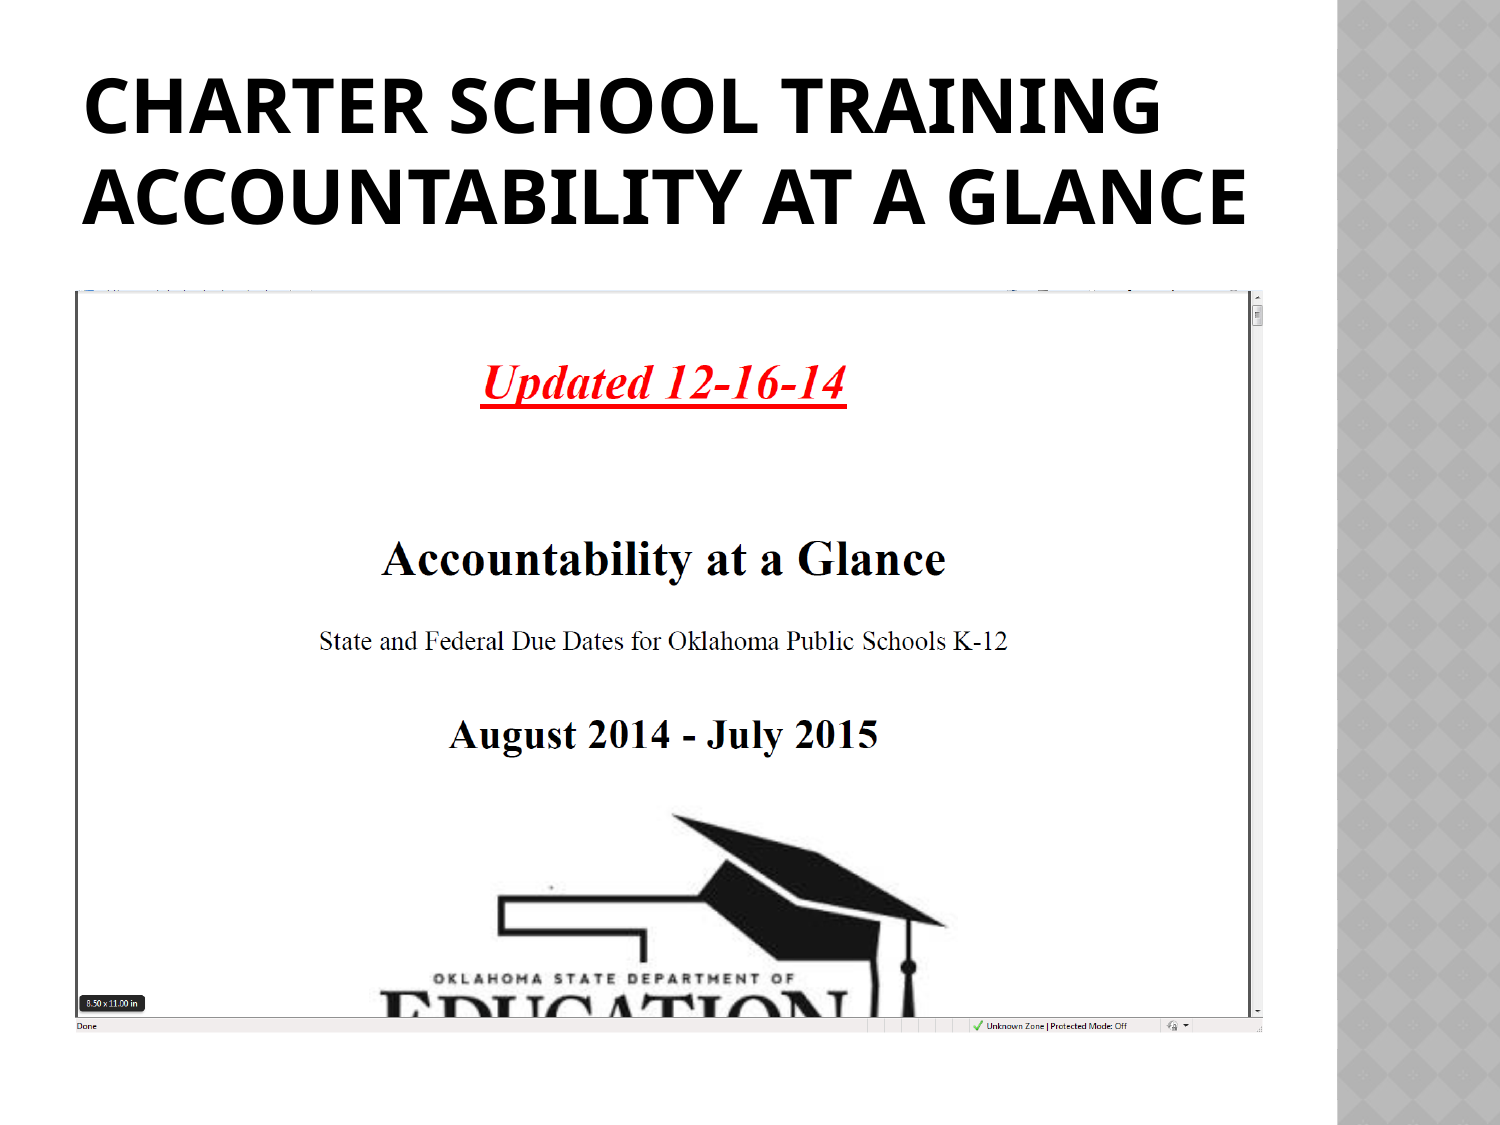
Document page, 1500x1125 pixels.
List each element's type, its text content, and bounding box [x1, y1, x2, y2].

title Charter School Training Accountability At A Glance [75, 52, 1263, 240]
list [74, 289, 1263, 1034]
